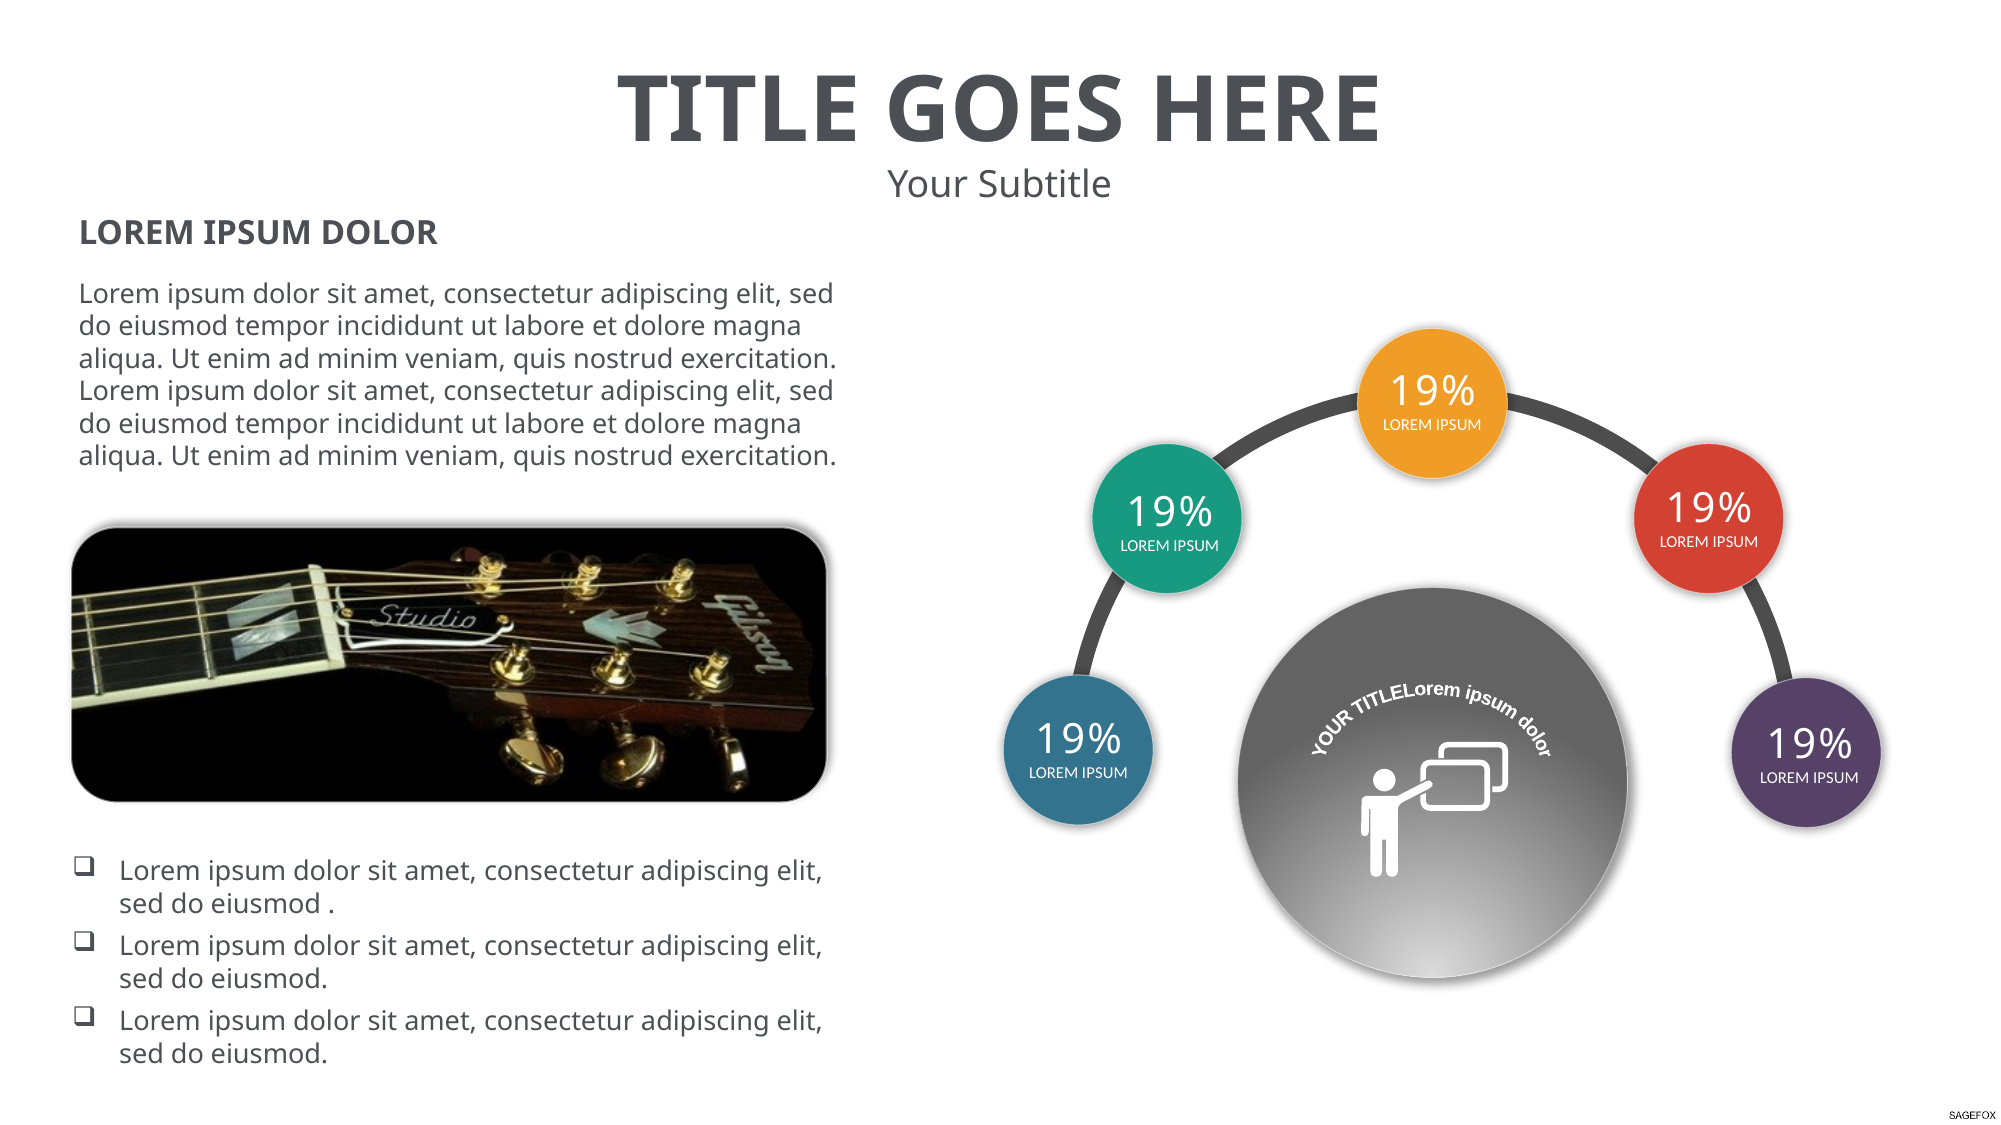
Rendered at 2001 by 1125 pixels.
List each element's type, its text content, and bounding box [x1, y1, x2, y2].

text_box [1517, 393, 1653, 472]
text_box Lorem ipsum dolor sit amet, consectetur adipiscing elit, sed do eiusmod . Lorem ipsum dolor sit amet, consectetur adipiscing elit, sed do eiusmod. Lorem ipsum dolor sit amet, consectetur adipiscing elit, sed do eiusmod. [57, 778, 863, 1076]
text_box [1646, 442, 1771, 475]
text_box [1091, 442, 1232, 595]
text_box 19% LOREM IPSUM [1012, 706, 1145, 787]
text_box 19% LOREM IPSUM [1104, 479, 1236, 560]
text_box [1746, 586, 1792, 676]
text_box 19% LOREM IPSUM [1643, 475, 1775, 556]
text_box [1632, 480, 1785, 595]
text_box [1236, 486, 1244, 551]
text_box [1876, 722, 1883, 783]
text_box [1016, 673, 1141, 706]
text_box 19% LOREM IPSUM [1366, 358, 1499, 439]
text_box TITLE GOES HERE Your Subtitle [548, 42, 1452, 212]
text_box [1219, 393, 1350, 466]
text_box [69, 526, 828, 778]
text_box [1730, 676, 1872, 829]
text_box [1371, 327, 1494, 358]
text_box 19% LOREM IPSUM [1743, 711, 1876, 792]
text_box LOREM IPSUM DOLOR Lorem ipsum dolor sit amet, consectetur adipiscing elit, sed do eiusmod tempor incididunt ut labore et dolore magna aliqua. Ut enim ad minim veniam, quis nostrud exercitation. Lorem ipsum dolor sit amet, consectetur adipiscing elit, sed do eiusmod tempor incididunt ut labore et dolore magna aliqua. Ut enim ad minim veniam, quis nostrud exercitation. [63, 203, 870, 479]
text_box [1073, 578, 1122, 668]
text_box [1236, 586, 1629, 979]
text_box [1356, 366, 1509, 480]
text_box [1361, 741, 1509, 877]
text_box [1002, 712, 1155, 826]
picture [1925, 1102, 2000, 1123]
